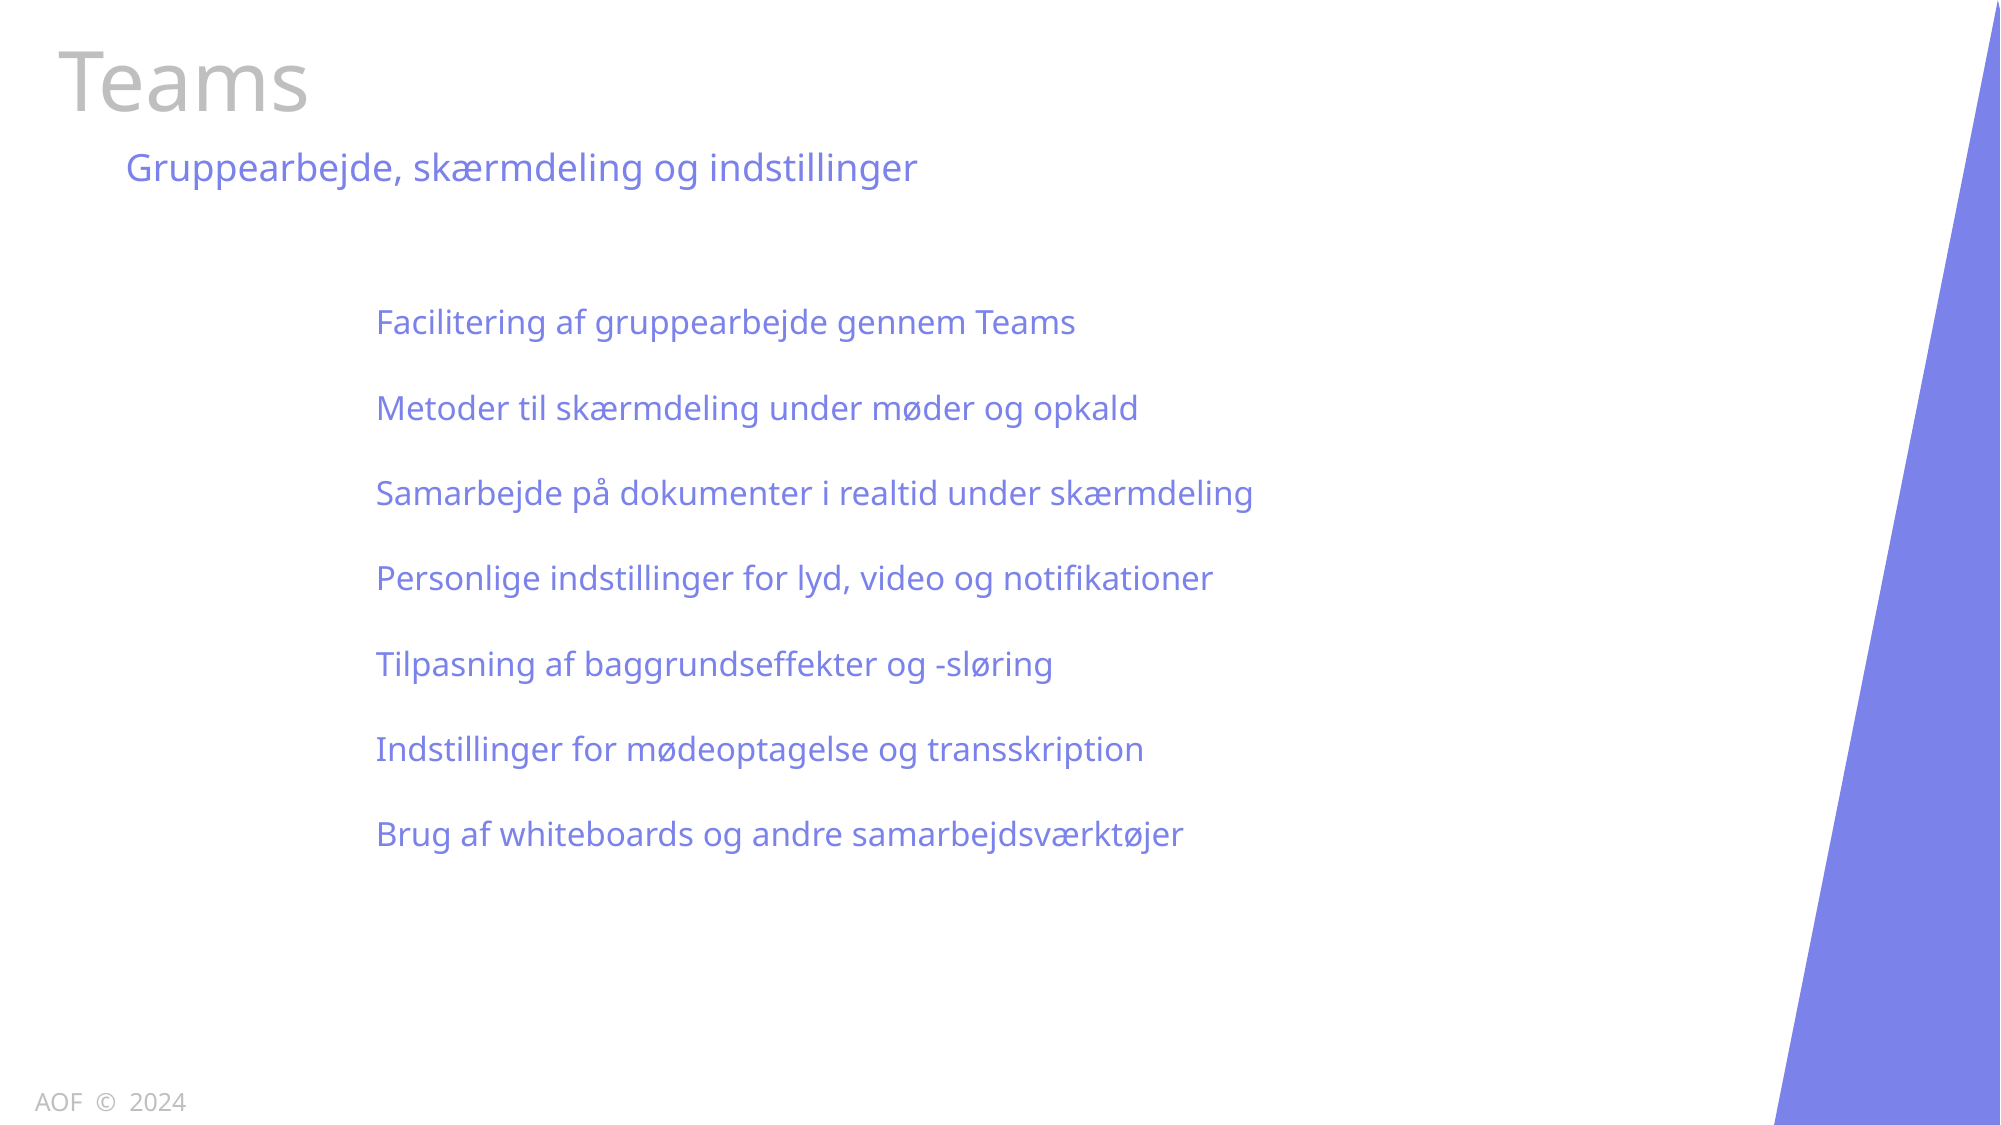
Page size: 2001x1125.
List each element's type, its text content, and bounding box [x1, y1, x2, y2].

text_box Metoder til skærmdeling under møder og opkald [361, 379, 1492, 434]
text_box Indstillinger for mødeoptagelse og transskription [361, 720, 1492, 776]
text_box Brug af whiteboards og andre samarbejdsværktøjer [361, 806, 1492, 861]
text_box Tilpasning af baggrundseffekter og -sløring [361, 635, 1492, 691]
text_box Facilitering af gruppearbejde gennem Teams [361, 293, 1492, 349]
text_box Gruppearbejde, skærmdeling og indstillinger [110, 136, 1242, 197]
text_box AOF © 2024 [0, 1079, 239, 1125]
text_box Personlige indstillinger for lyd, video og notifikationer [361, 550, 1492, 605]
text_box Samarbejde på dokumenter i realtid under skærmdeling [361, 464, 1492, 520]
text_box Teams [43, 20, 497, 136]
text_box [1772, 0, 2000, 1125]
